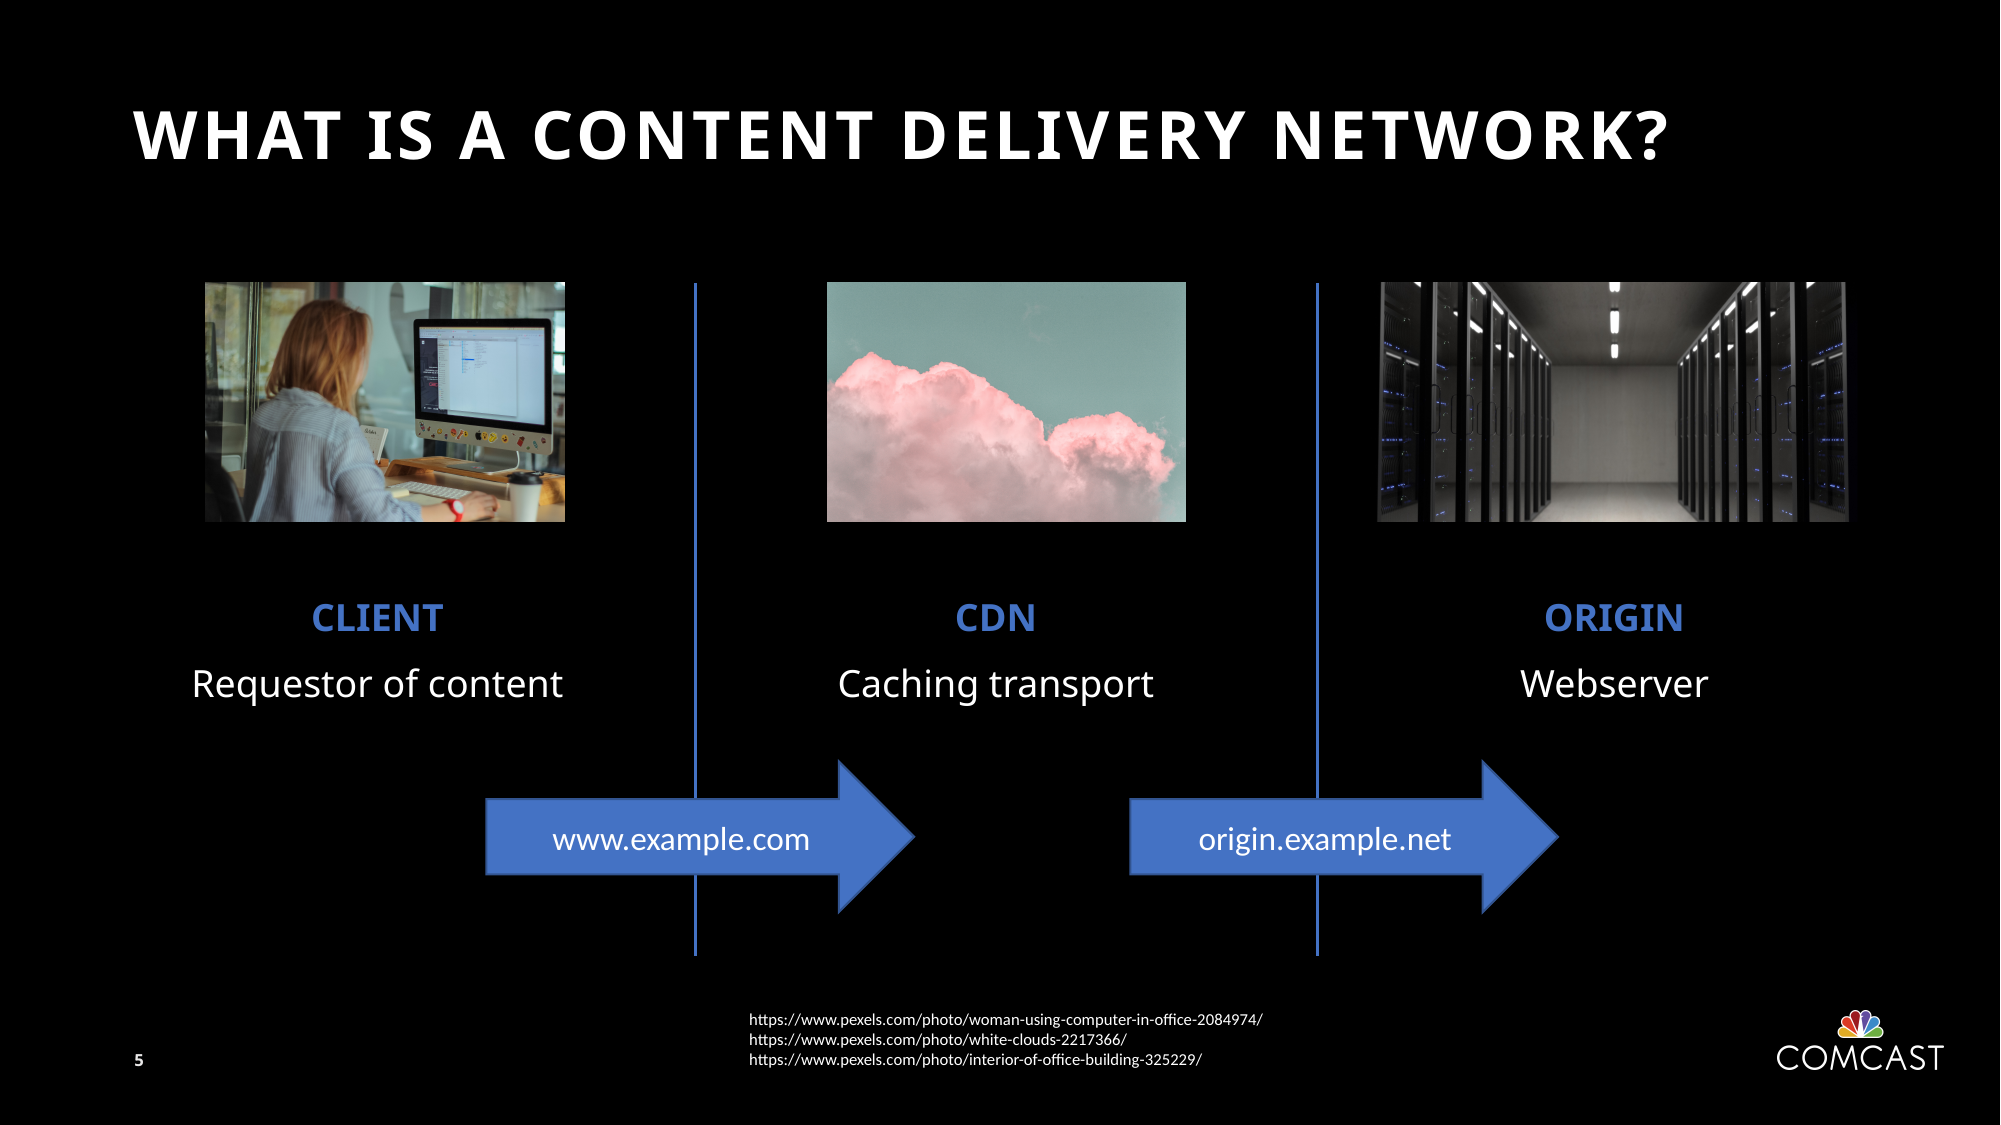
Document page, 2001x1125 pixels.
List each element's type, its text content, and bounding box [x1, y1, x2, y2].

text_box https://www.pexels.com/photo/woman-using-computer-in-office-2084974/ https://www.pexels.com/photo/white-clouds-2217366/ https://www.pexels.com/photo/interior-of-office-building-325229/ [734, 1001, 1279, 1076]
picture [1370, 282, 1859, 522]
picture [827, 282, 1186, 522]
text_box origin.example.net [1129, 798, 1317, 876]
picture [205, 282, 565, 522]
list CDN Caching transport [752, 593, 1240, 930]
picture [1777, 1010, 1944, 1070]
list Client Requestor of content [133, 593, 622, 930]
title What is a Content Delivery network? [133, 72, 1859, 199]
text_box www.example.com [696, 759, 916, 915]
text_box origin.example.net [1318, 759, 1560, 915]
list Origin Webserver [1370, 593, 1859, 930]
text_box www.example.com [485, 798, 695, 876]
